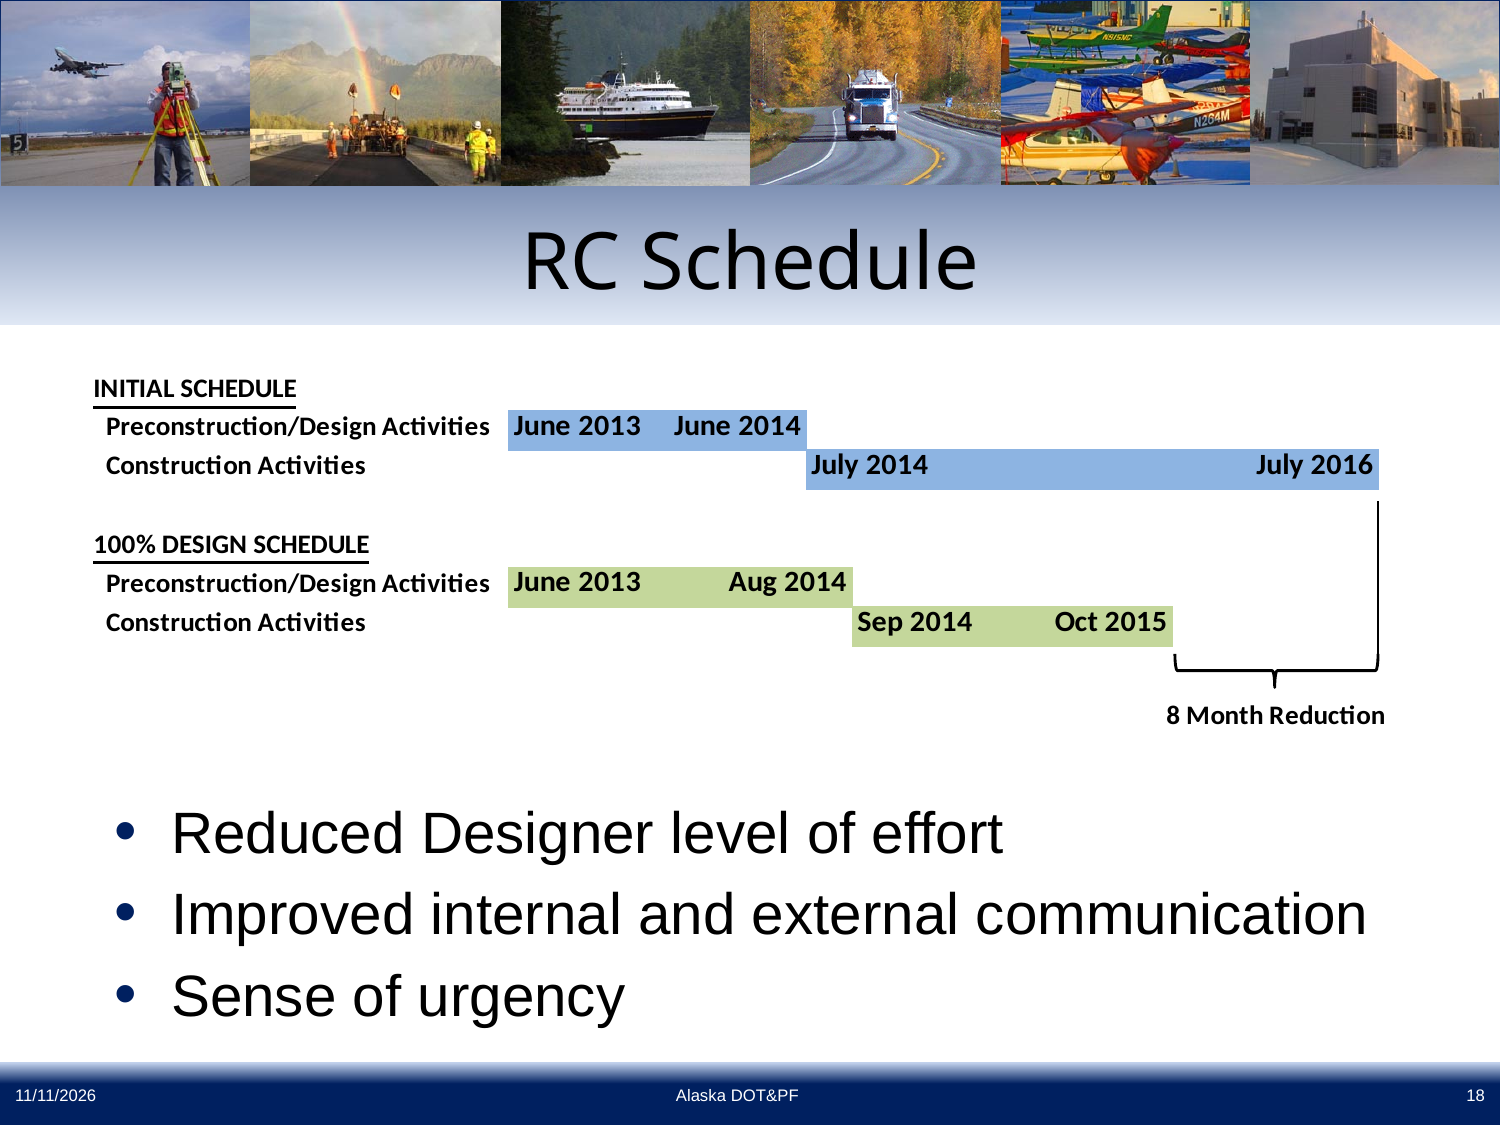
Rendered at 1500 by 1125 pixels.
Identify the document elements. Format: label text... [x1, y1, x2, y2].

slide_number 18 [1149, 1065, 1500, 1125]
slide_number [0, 1065, 350, 1125]
title RC Schedule [0, 189, 1500, 325]
footer Alaska DOT&PF [500, 1065, 975, 1125]
list Reduced Designer level of effort Improved internal and external communication Sense of urgency [99, 787, 1425, 1038]
picture [87, 374, 1403, 739]
picture [1, 1, 1499, 186]
